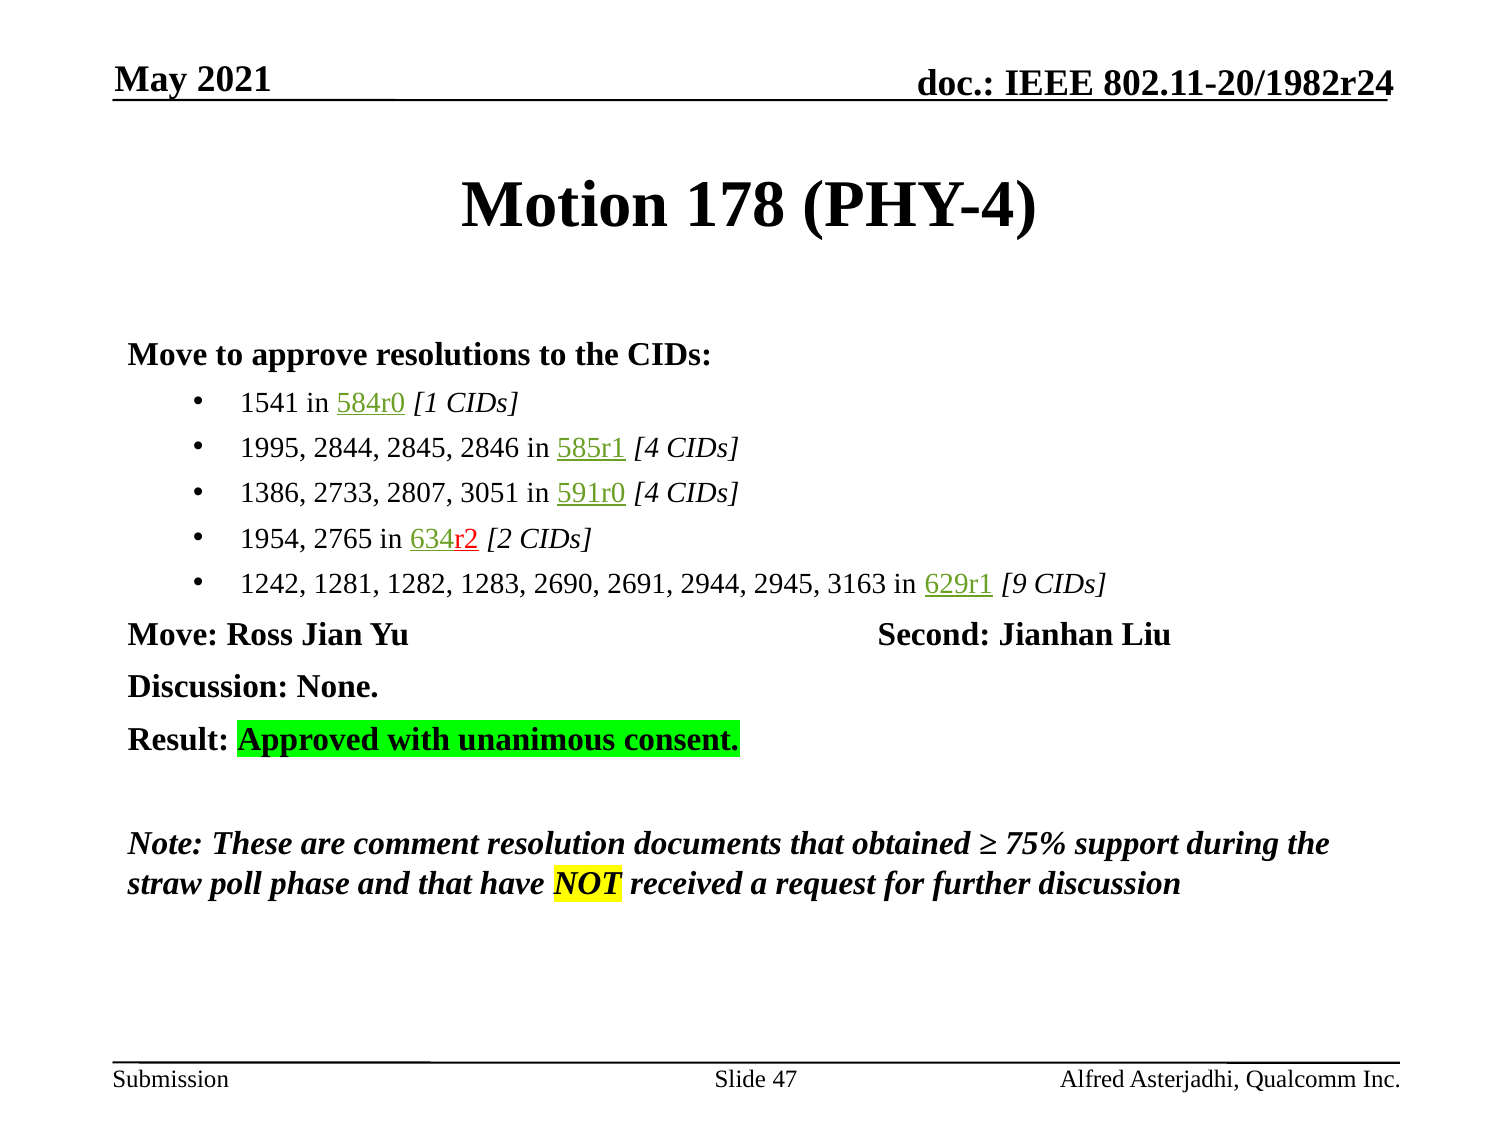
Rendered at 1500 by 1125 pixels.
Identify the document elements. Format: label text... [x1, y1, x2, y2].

list Move to approve resolutions to the CIDs: 1541 in 584r0 [1 CIDs] 1995, 2844, 2845, 2846 in 585r1 [4 CIDs] 1386, 2733, 2807, 3051 in 591r0 [4 CIDs] 1954, 2765 in 634r2 [2 CIDs] 1242, 1281, 1282, 1283, 2690, 2691, 2944, 2945, 3163 in 629r1 [9 CIDs] Move: Ross Jian Yu Second: Jianhan Liu Discussion: None. Result: Approved with unanimous consent. Note: These are comment resolution documents that obtained ≥ 75% support during the straw poll phase and that have NOT received a request for further discussion [112, 324, 1388, 1063]
footer Alfred Asterjadhi, Qualcomm Inc. [878, 1061, 1402, 1093]
slide_number Slide 47 [712, 1061, 800, 1123]
title Motion 178 (PHY-4) [112, 112, 1388, 288]
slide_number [114, 54, 423, 100]
